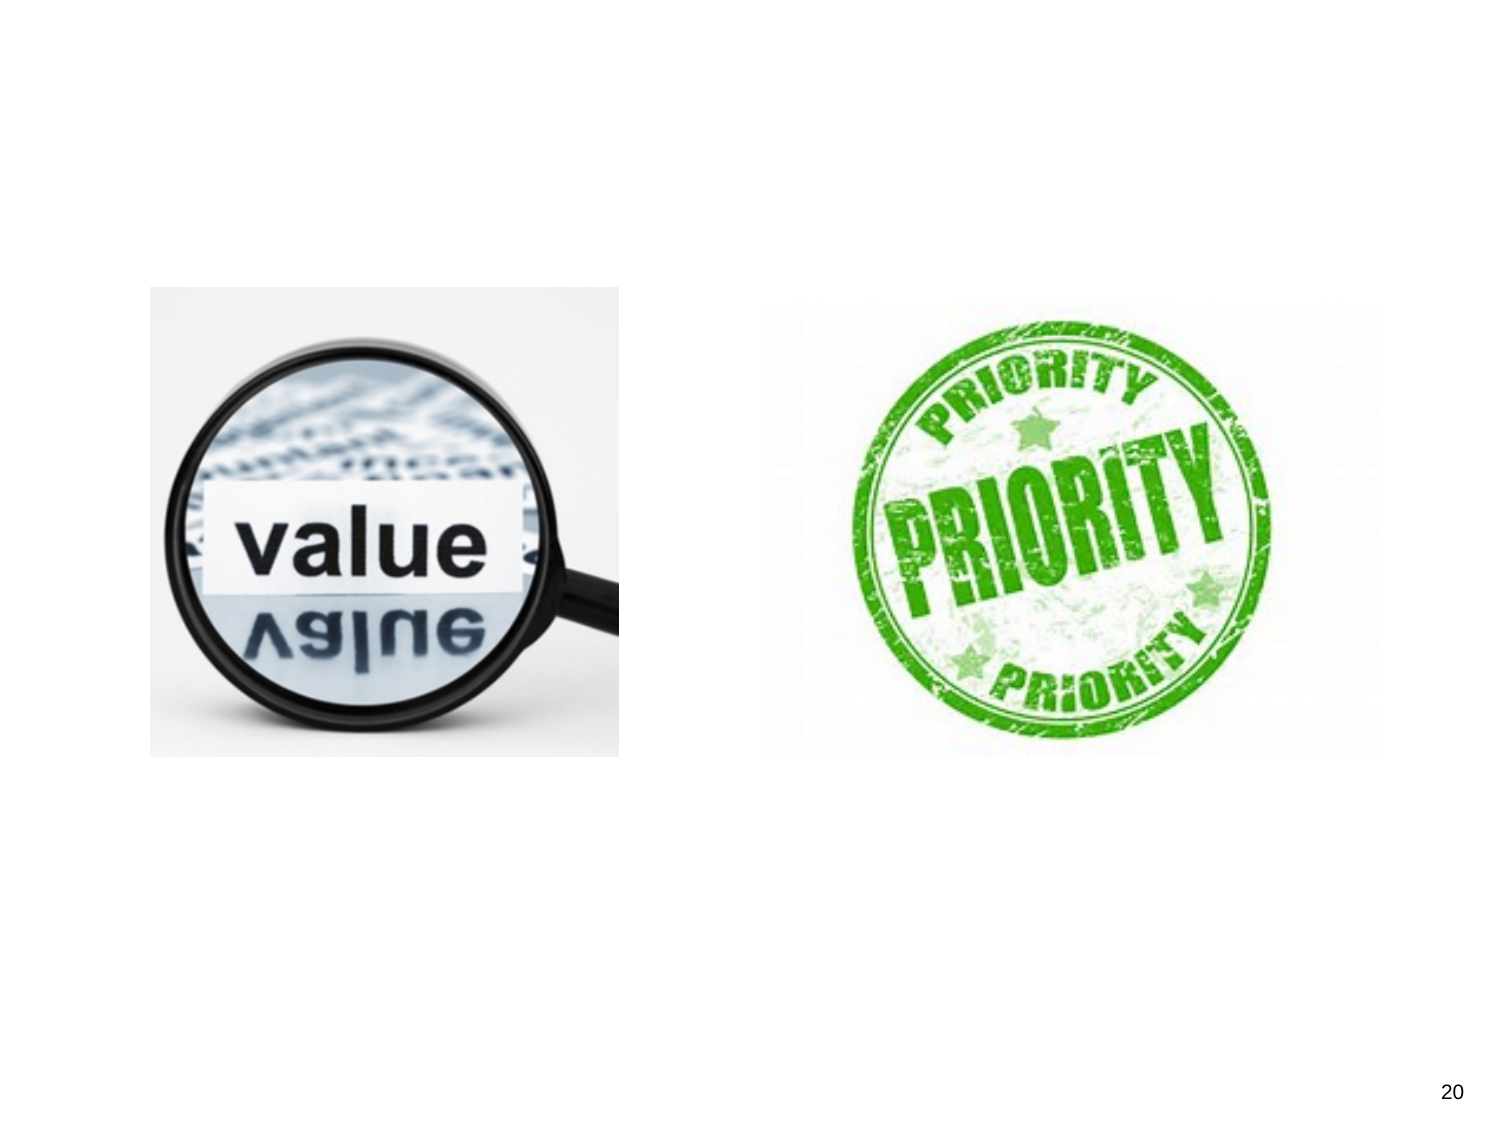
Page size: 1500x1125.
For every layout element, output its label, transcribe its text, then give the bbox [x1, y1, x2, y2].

slide_number 20 [1418, 1051, 1479, 1112]
picture [760, 302, 1380, 757]
picture [149, 287, 619, 757]
